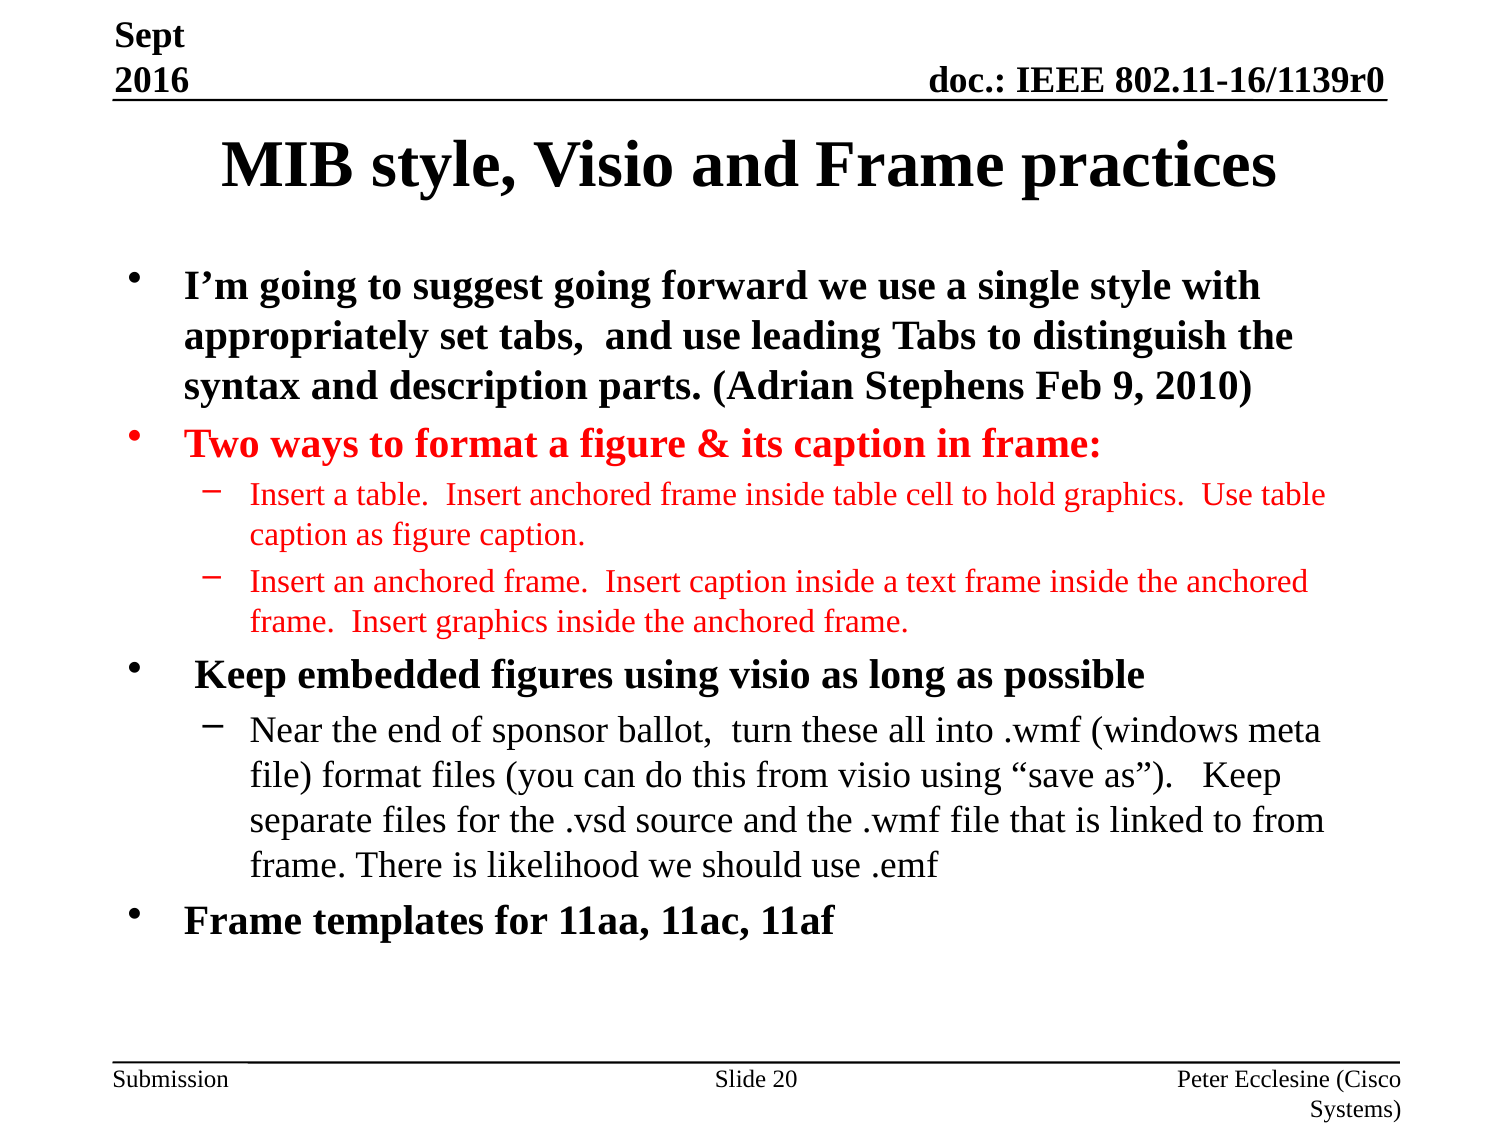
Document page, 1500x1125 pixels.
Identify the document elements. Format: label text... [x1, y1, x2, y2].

footer Peter Ecclesine (Cisco Systems) [1164, 1061, 1402, 1093]
list I’m going to suggest going forward we use a single style with appropriately set tabs, and use leading Tabs to distinguish the syntax and description parts. (Adrian Stephens Feb 9, 2010) Two ways to format a figure & its caption in frame: Insert a table. Insert anchored frame inside table cell to hold graphics. Use table caption as figure caption. Insert an anchored frame. Insert caption inside a text frame inside the anchored frame. Insert graphics inside the anchored frame. Keep embedded figures using visio as long as possible Near the end of sponsor ballot, turn these all into .wmf (windows meta file) format files (you can do this from visio using “save as”). Keep separate files for the .vsd source and the .wmf file that is linked to from frame. There is likelihood we should use .emf Frame templates for 11aa, 11ac, 11af [112, 249, 1388, 1063]
title MIB style, Visio and Frame practices [112, 112, 1388, 249]
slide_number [114, 54, 265, 101]
slide_number Slide 20 [712, 1061, 800, 1093]
